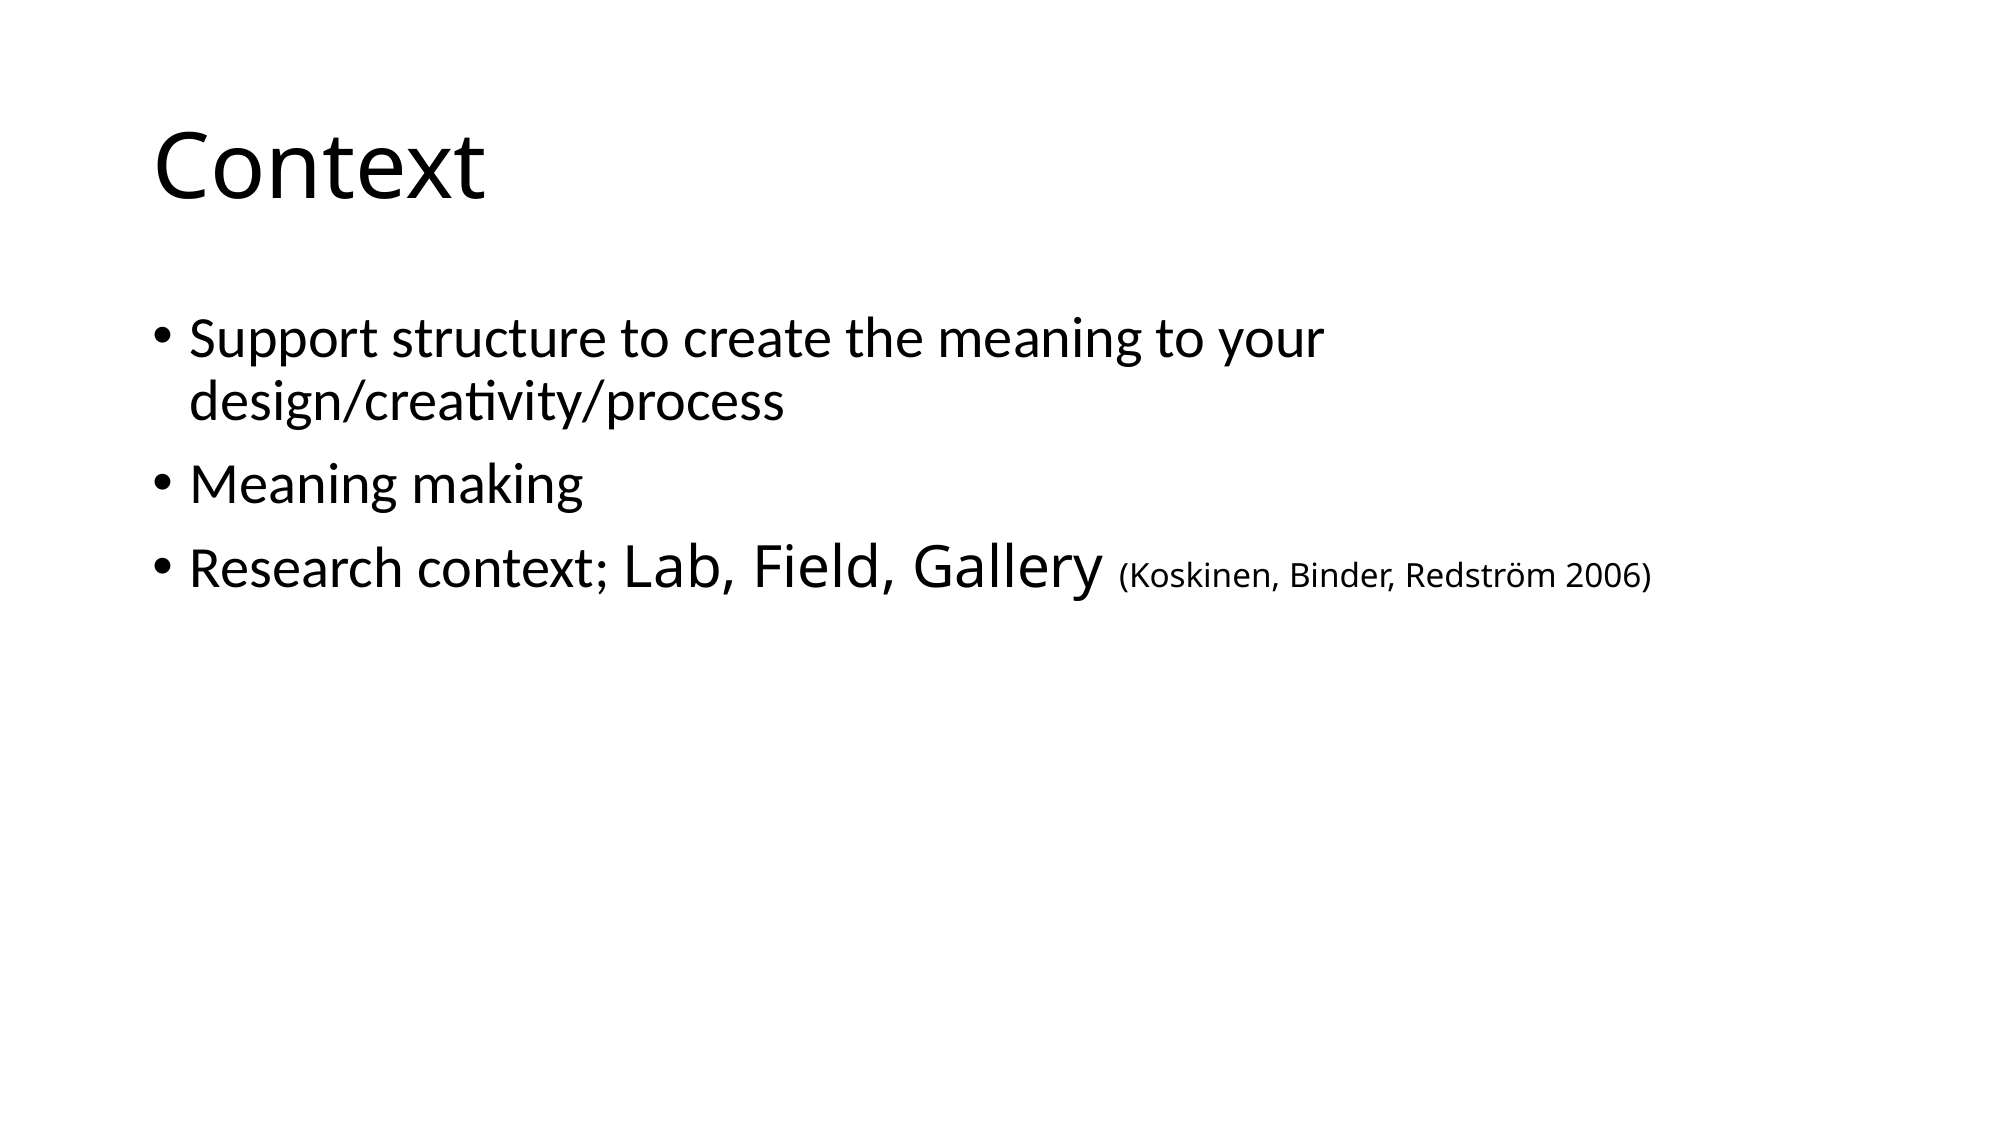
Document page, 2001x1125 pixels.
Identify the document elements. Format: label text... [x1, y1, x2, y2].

title Context [137, 59, 1863, 278]
list Support structure to create the meaning to your design/creativity/process Meaning making Research context; Lab, Field, Gallery (Koskinen, Binder, Redström 2006) [137, 299, 1863, 1014]
